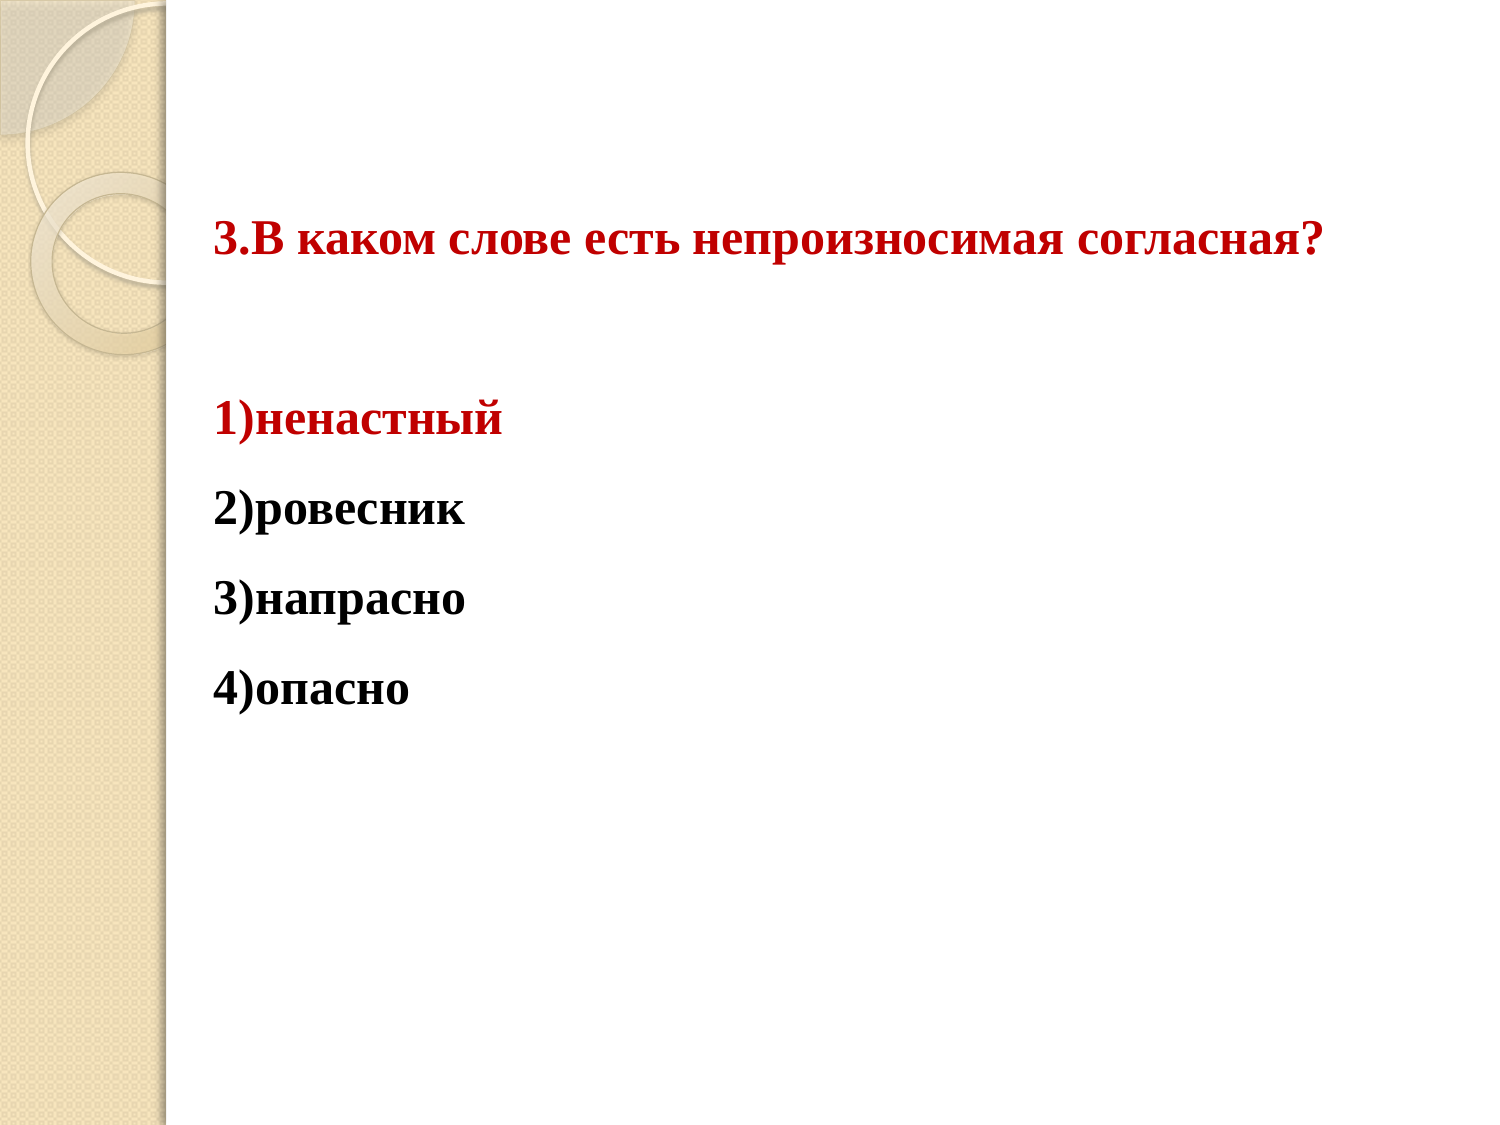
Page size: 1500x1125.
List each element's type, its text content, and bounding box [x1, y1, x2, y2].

title 3.В каком слове есть непроизносимая согласная? 1)ненастный 2)ровесник 3)напрасно 4)опасно [199, 45, 1466, 844]
